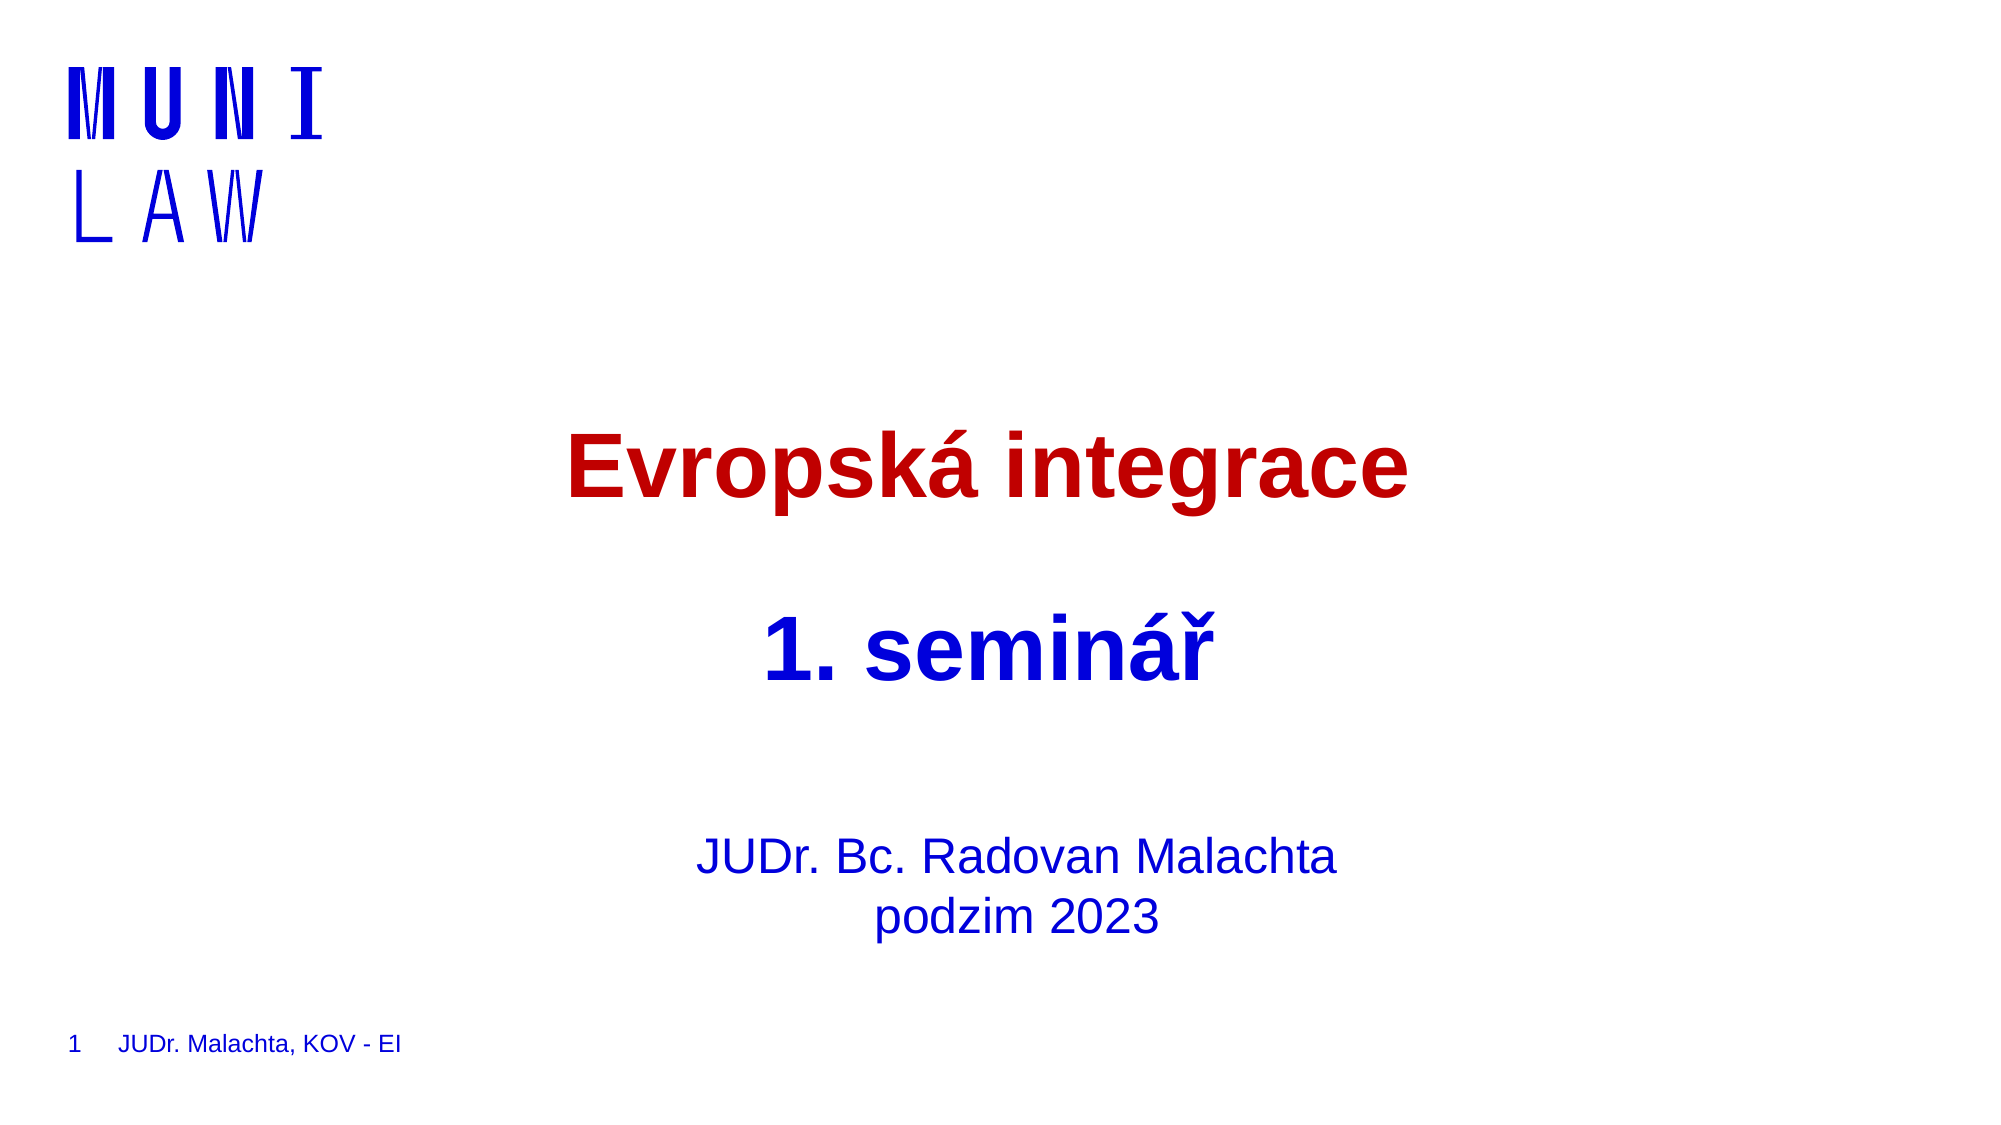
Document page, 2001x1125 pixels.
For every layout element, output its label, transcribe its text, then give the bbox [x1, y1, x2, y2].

slide_number 1 [67, 1021, 110, 1063]
title Evropská integrace 1. seminář [22, 424, 1956, 667]
footer JUDr. Malachta, KOV - EI [118, 1021, 1418, 1063]
subtitle JUDr. Bc. Radovan Malachta podzim 2023 [564, 823, 1470, 897]
